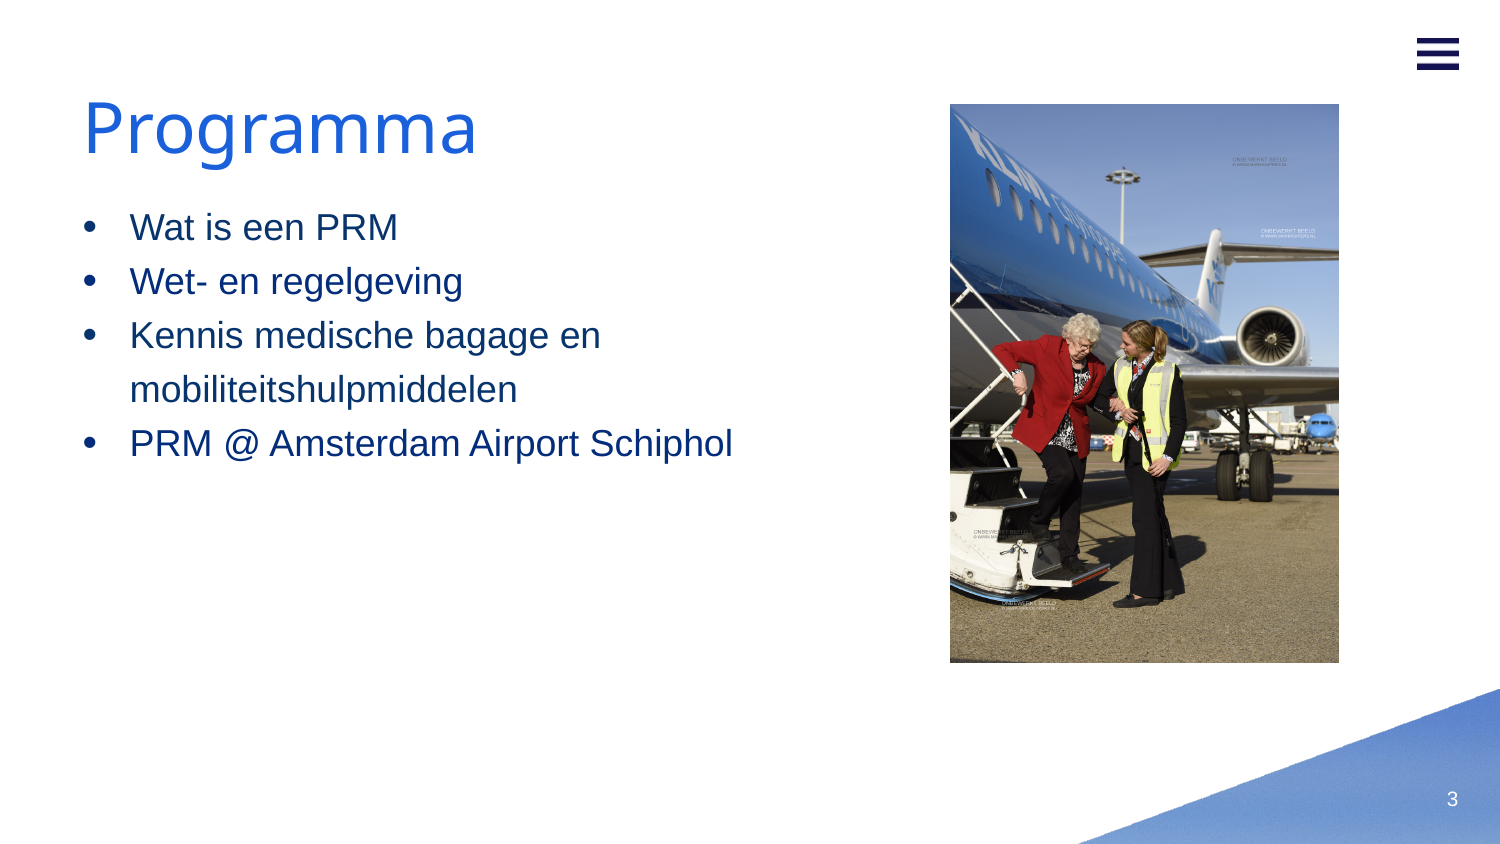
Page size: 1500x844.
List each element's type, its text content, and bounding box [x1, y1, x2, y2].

picture [950, 104, 1339, 663]
picture [1417, 38, 1459, 70]
slide_number 3 [1182, 785, 1459, 819]
title Programma [82, 82, 1319, 271]
list Wat is een PRM Wet- en regelgeving Kennis medische bagage en mobiliteitshulpmiddelen PRM @ Amsterdam Airport Schiphol [82, 271, 950, 611]
picture [1074, 688, 1500, 844]
